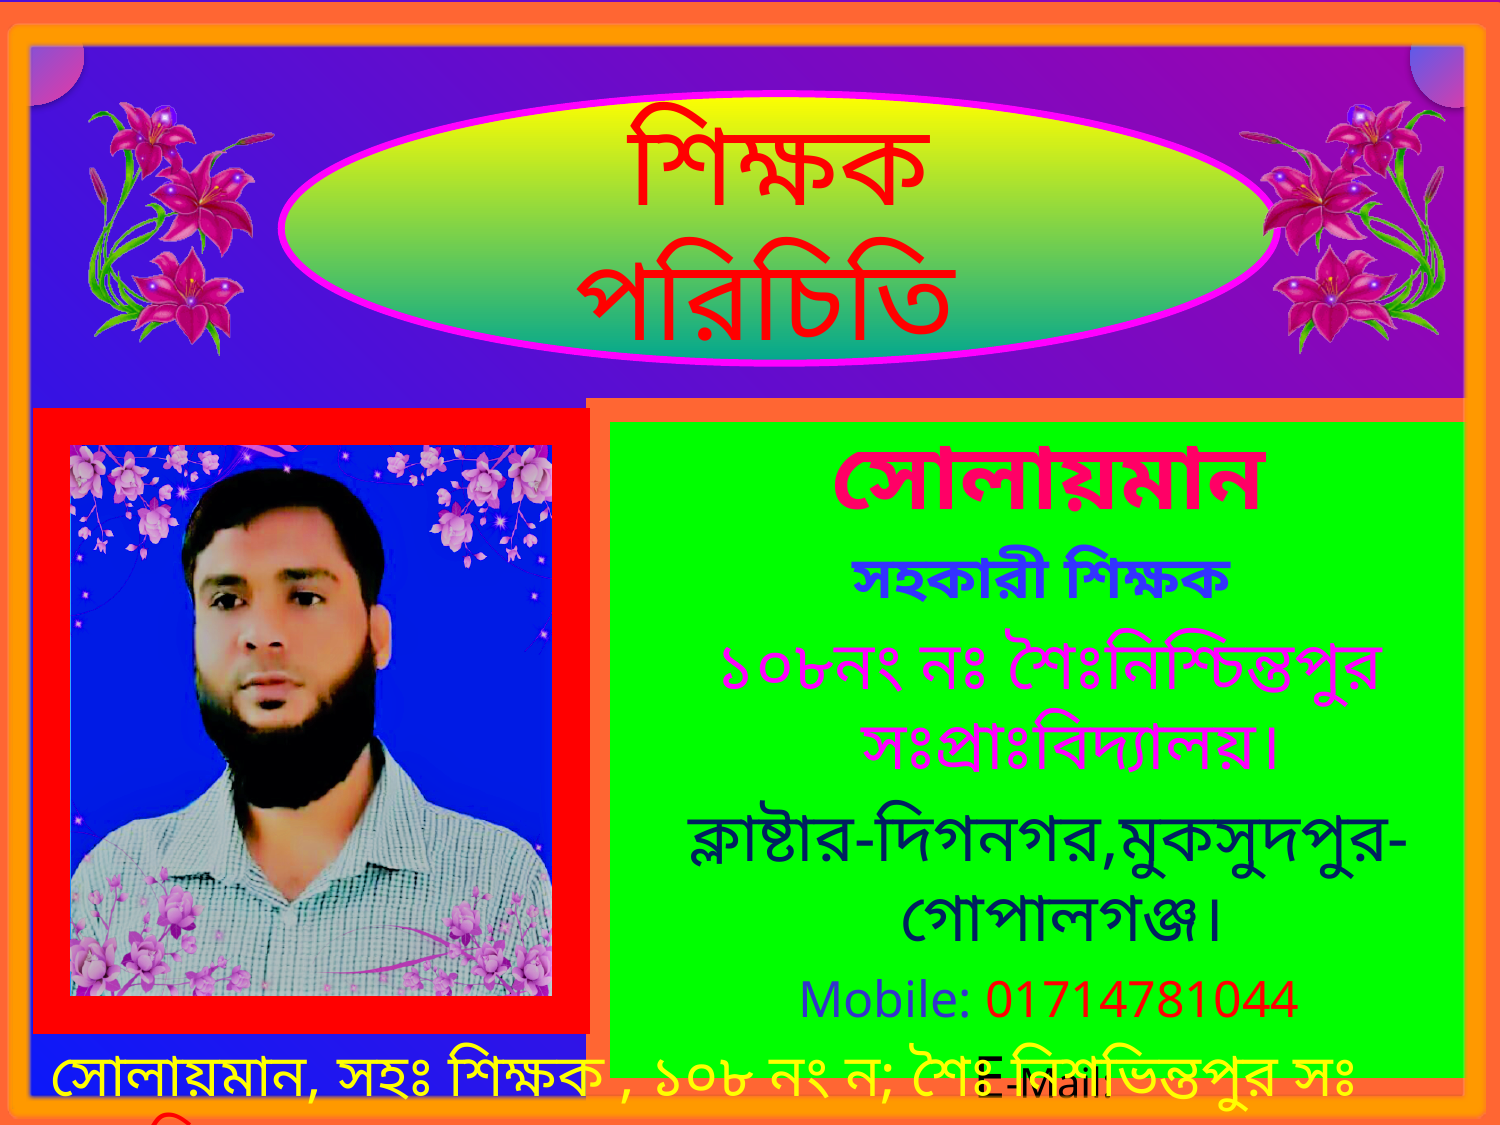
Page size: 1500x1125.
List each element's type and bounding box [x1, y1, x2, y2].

picture [41, 84, 280, 373]
picture [1233, 82, 1498, 371]
picture [70, 445, 553, 997]
text_box [0, 9, 1500, 1125]
